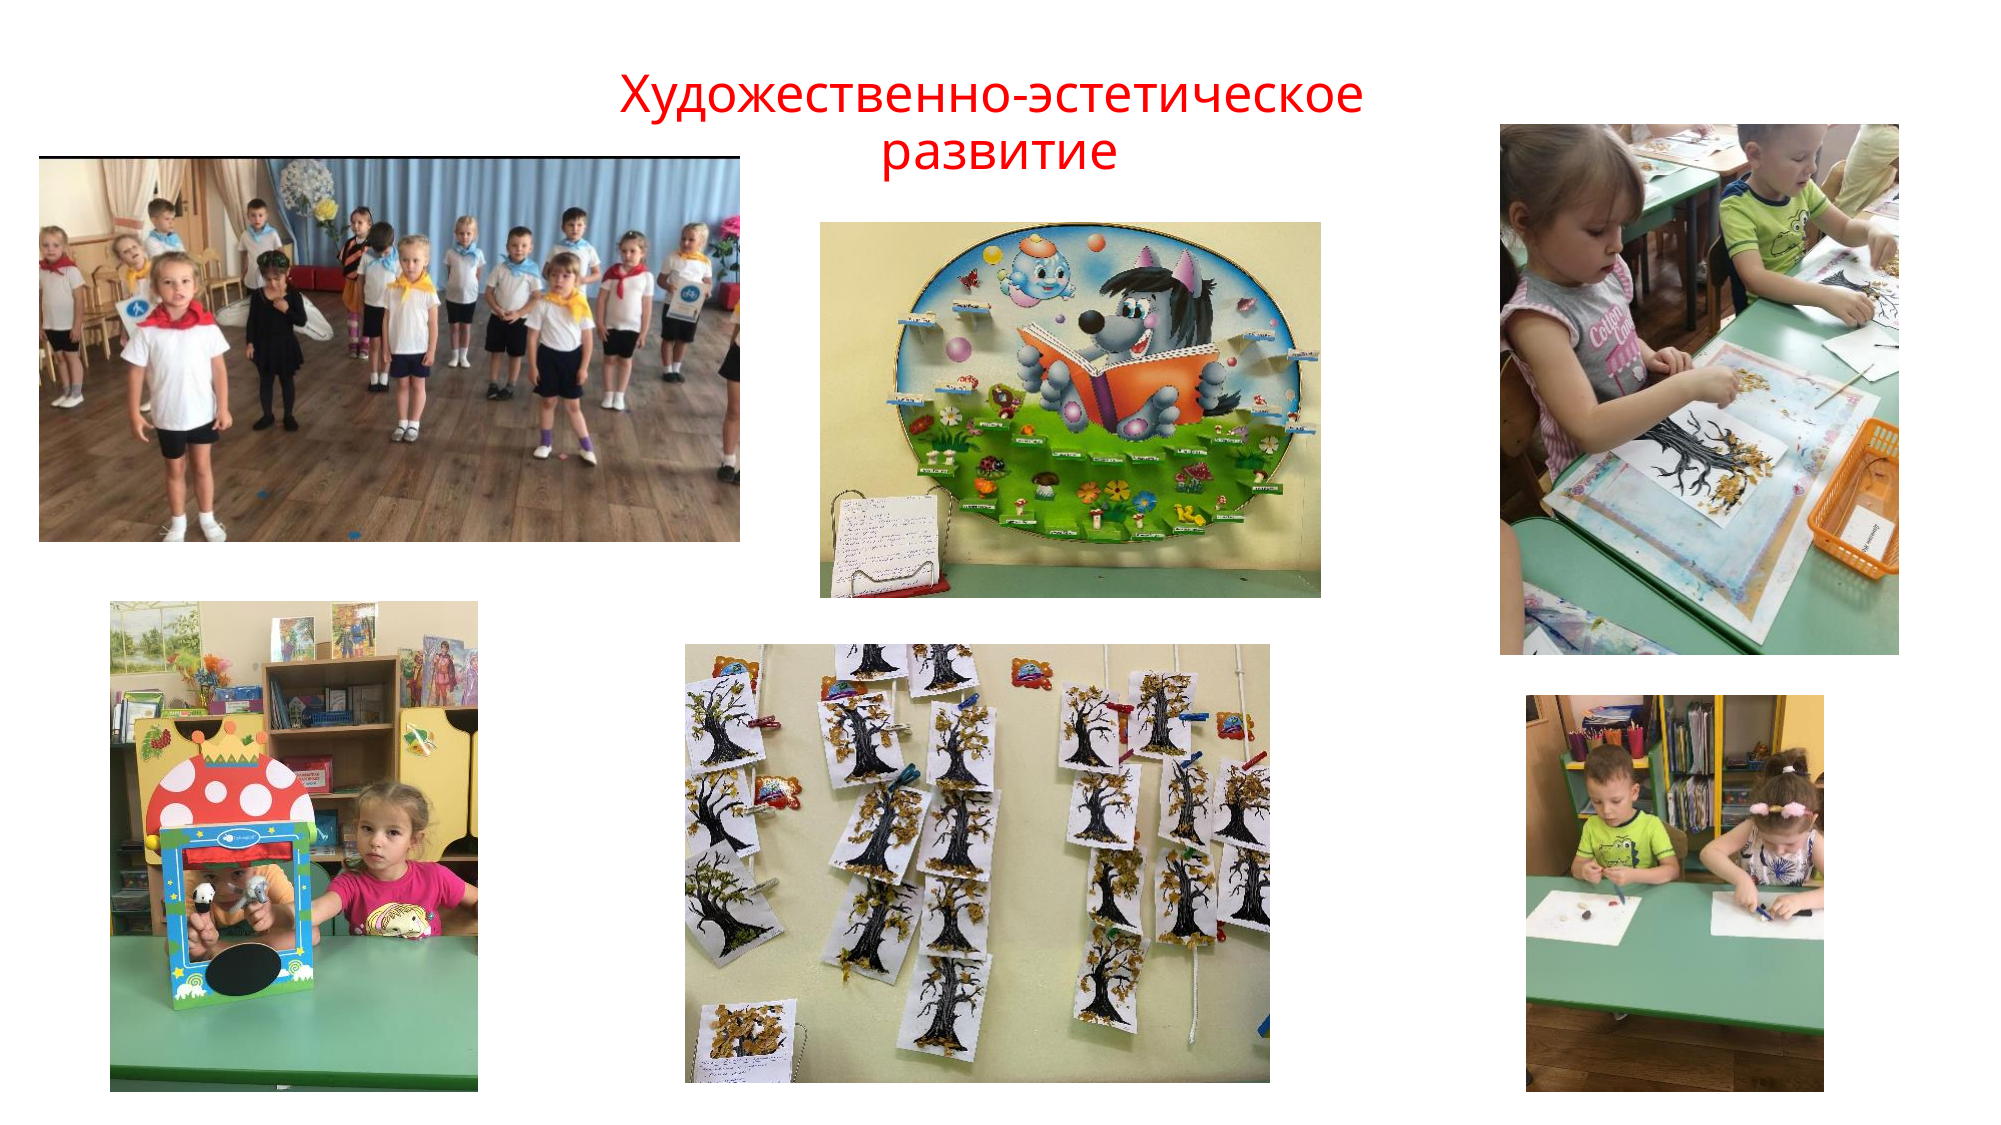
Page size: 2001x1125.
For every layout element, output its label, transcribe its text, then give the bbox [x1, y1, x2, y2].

picture [39, 156, 740, 542]
picture [109, 601, 478, 1092]
title Художественно-эстетическое развитие [137, 59, 1863, 189]
picture [1526, 695, 1824, 1092]
picture [685, 644, 1270, 1083]
picture [820, 222, 1321, 598]
picture [1500, 124, 1899, 655]
